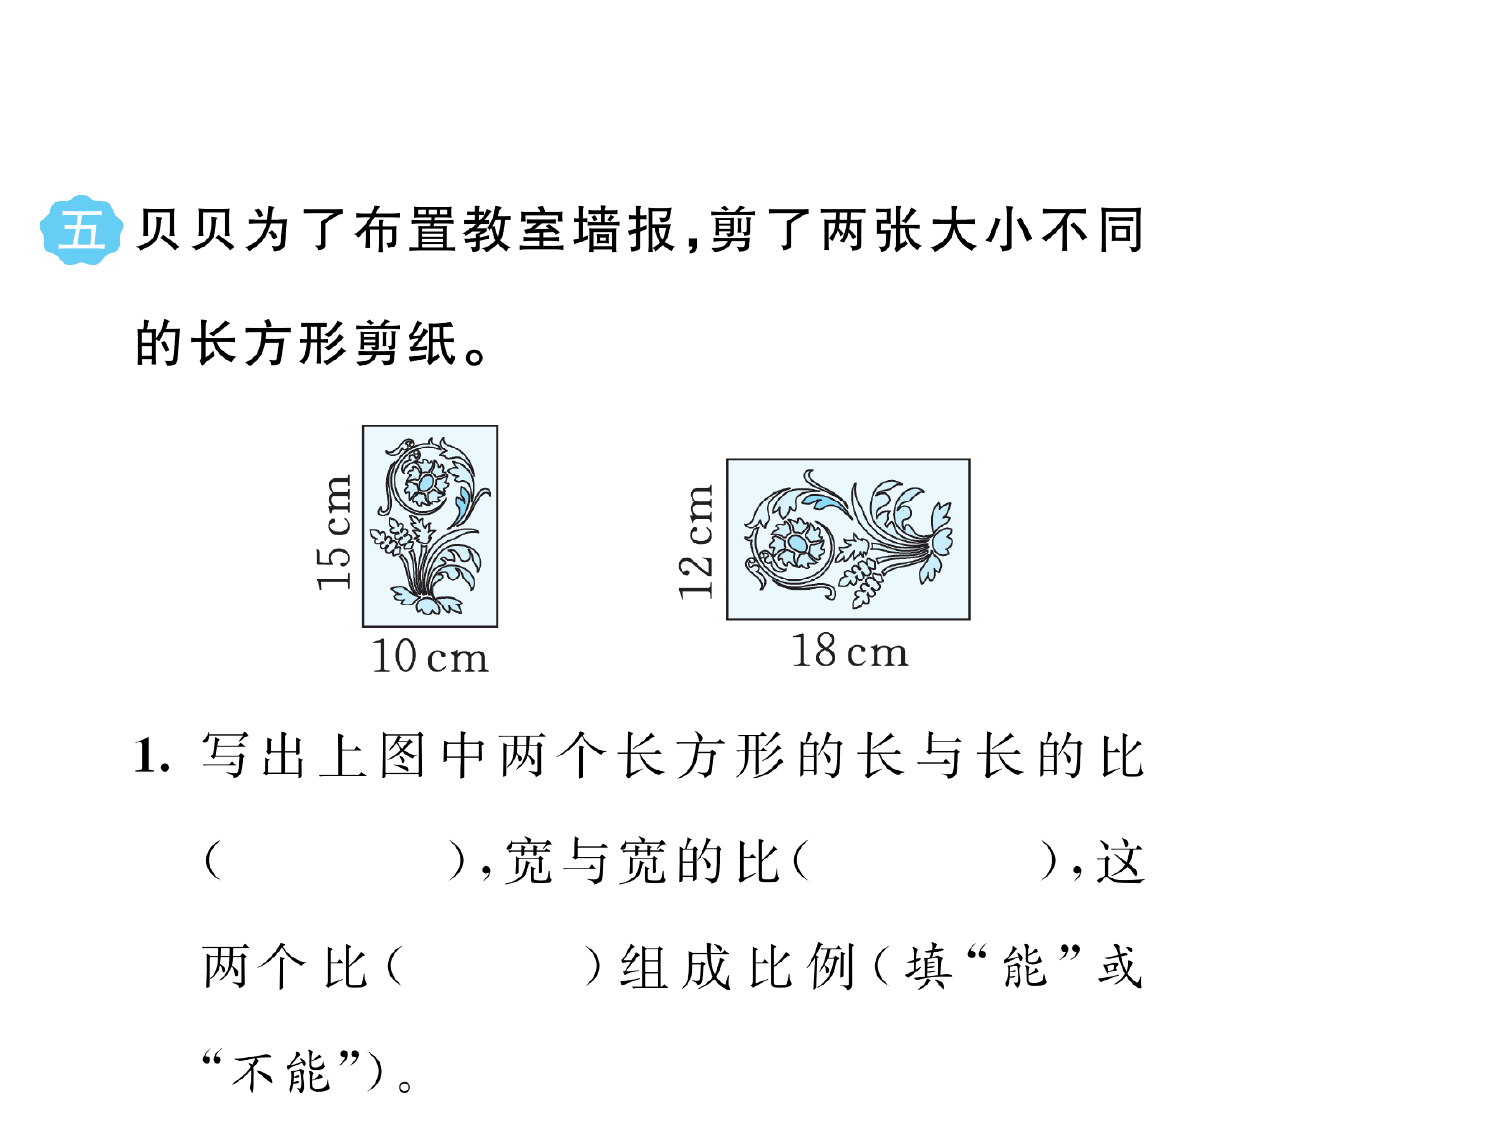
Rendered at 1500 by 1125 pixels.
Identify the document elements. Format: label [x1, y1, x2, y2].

picture [35, 177, 1189, 1122]
